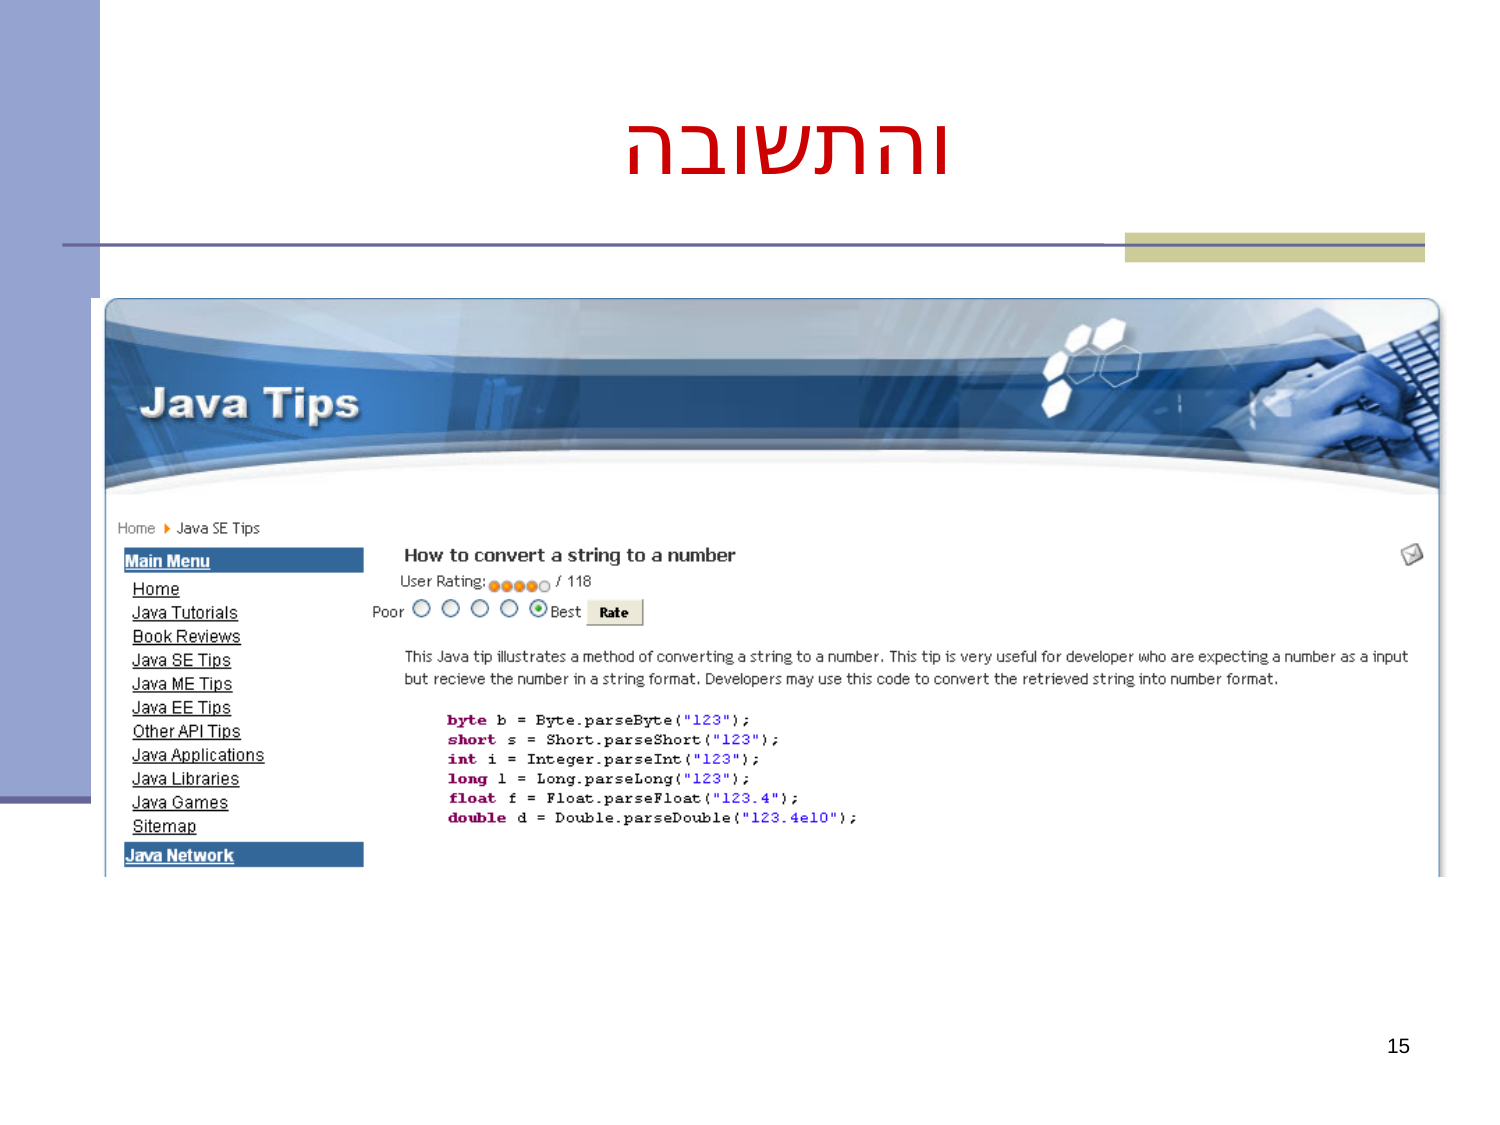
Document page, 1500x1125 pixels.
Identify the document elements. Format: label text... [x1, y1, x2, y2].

picture [90, 298, 1447, 877]
title והתשובה [149, 45, 1426, 234]
slide_number 15 [1112, 1024, 1426, 1101]
